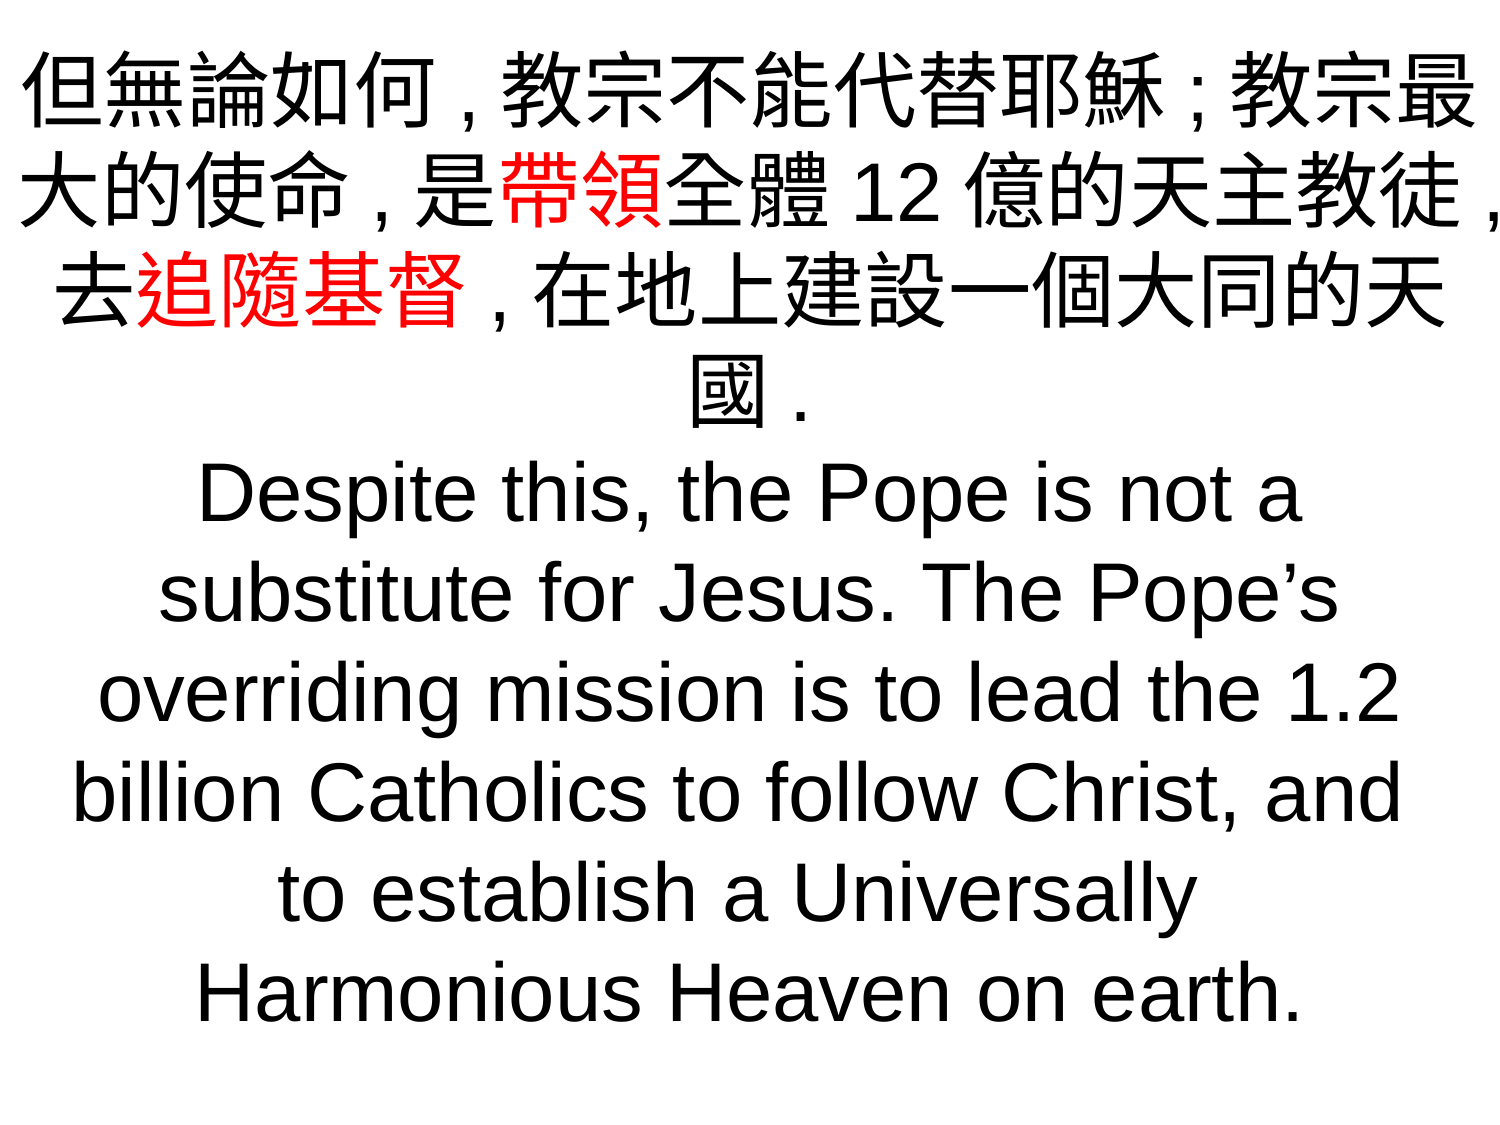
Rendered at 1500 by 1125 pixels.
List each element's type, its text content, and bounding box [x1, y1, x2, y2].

subtitle 但無論如何,教宗不能代替耶穌;教宗最大的使命,是帶領全體12億的天主教徒,去追隨基督,在地上建設一個大同的天國. Despite this, the Pope is not a substitute for Jesus. The Pope’s overriding mission is to lead the 1.2 billion Catholics to follow Christ, and to establish a Universally Harmonious Heaven on earth. [0, 30, 1500, 1094]
